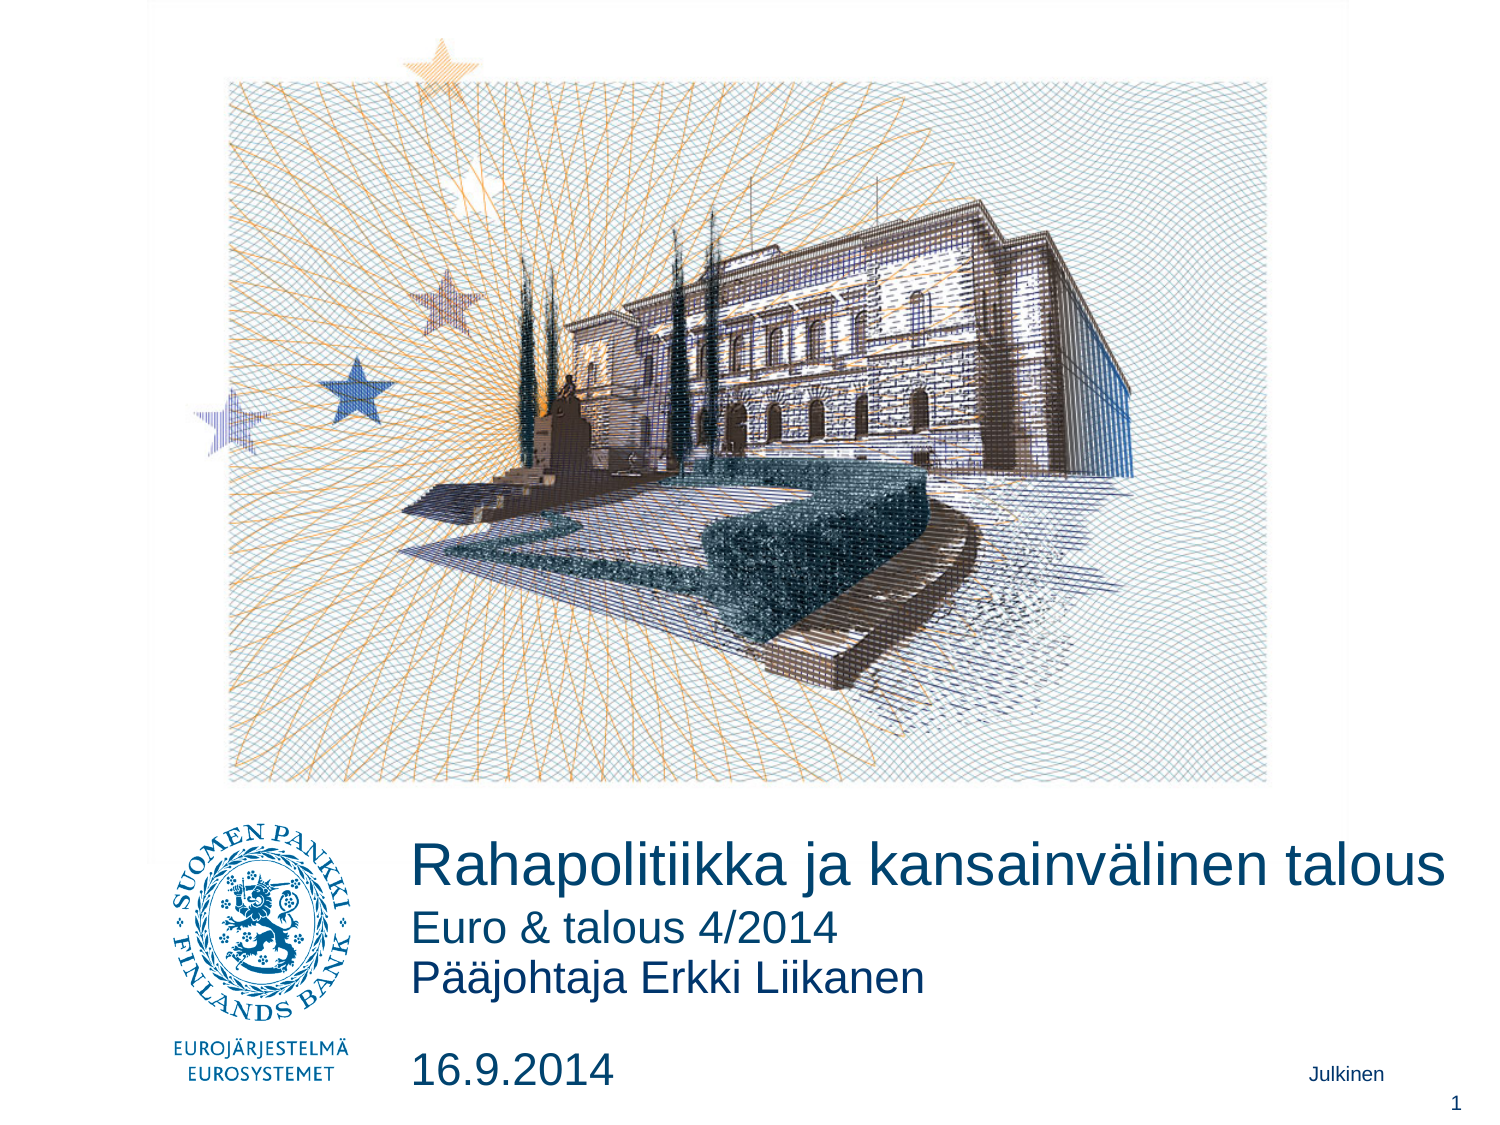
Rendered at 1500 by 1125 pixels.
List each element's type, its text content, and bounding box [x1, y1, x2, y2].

slide_number 1 [1316, 1074, 1478, 1125]
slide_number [395, 1039, 1400, 1095]
footer Euro & talous 4/2014 [395, 897, 1400, 953]
subtitle Pääjohtaja Erkki Liikanen [395, 953, 1399, 1012]
title Rahapolitiikka ja kansainvälinen talous [395, 822, 1483, 906]
picture [147, 0, 1349, 1082]
